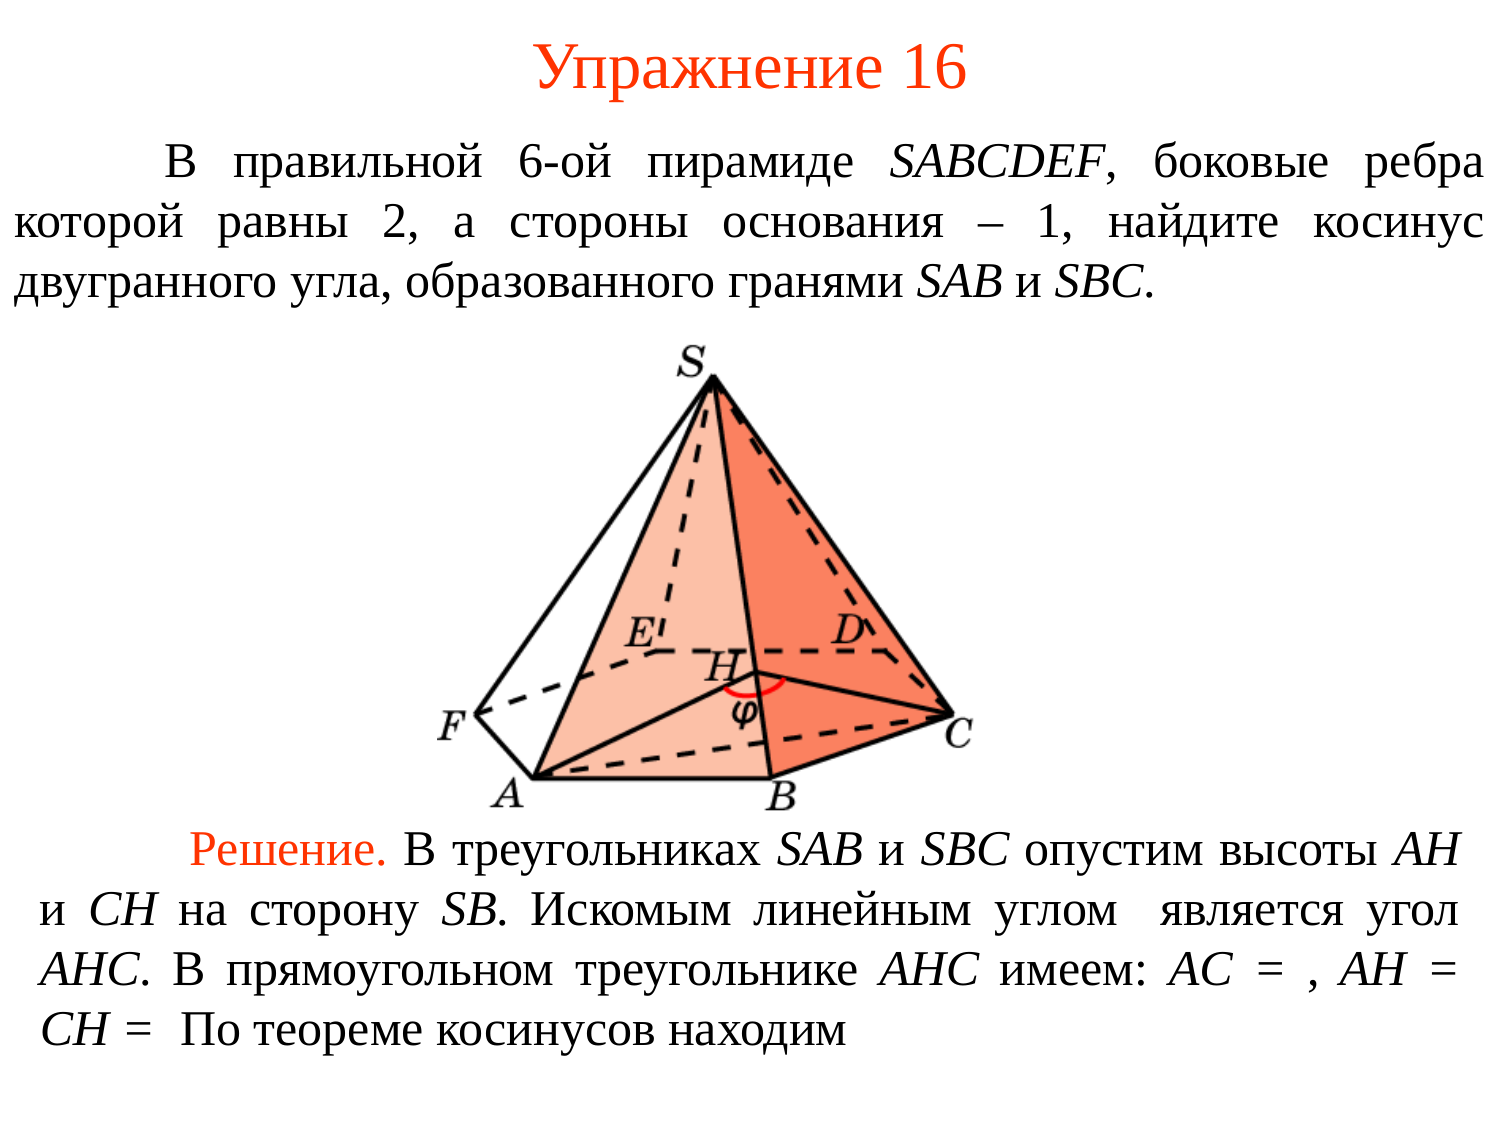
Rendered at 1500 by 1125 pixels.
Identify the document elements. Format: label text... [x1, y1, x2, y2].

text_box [24, 336, 1475, 1108]
text_box Упражнение 16 [112, 12, 1388, 113]
text_box В правильной 6-ой пирамиде SABCDEF, боковые ребра которой равны 2, а стороны основания – 1, найдите косинус двугранного угла, образованного гранями SAB и SBC. [0, 120, 1500, 315]
